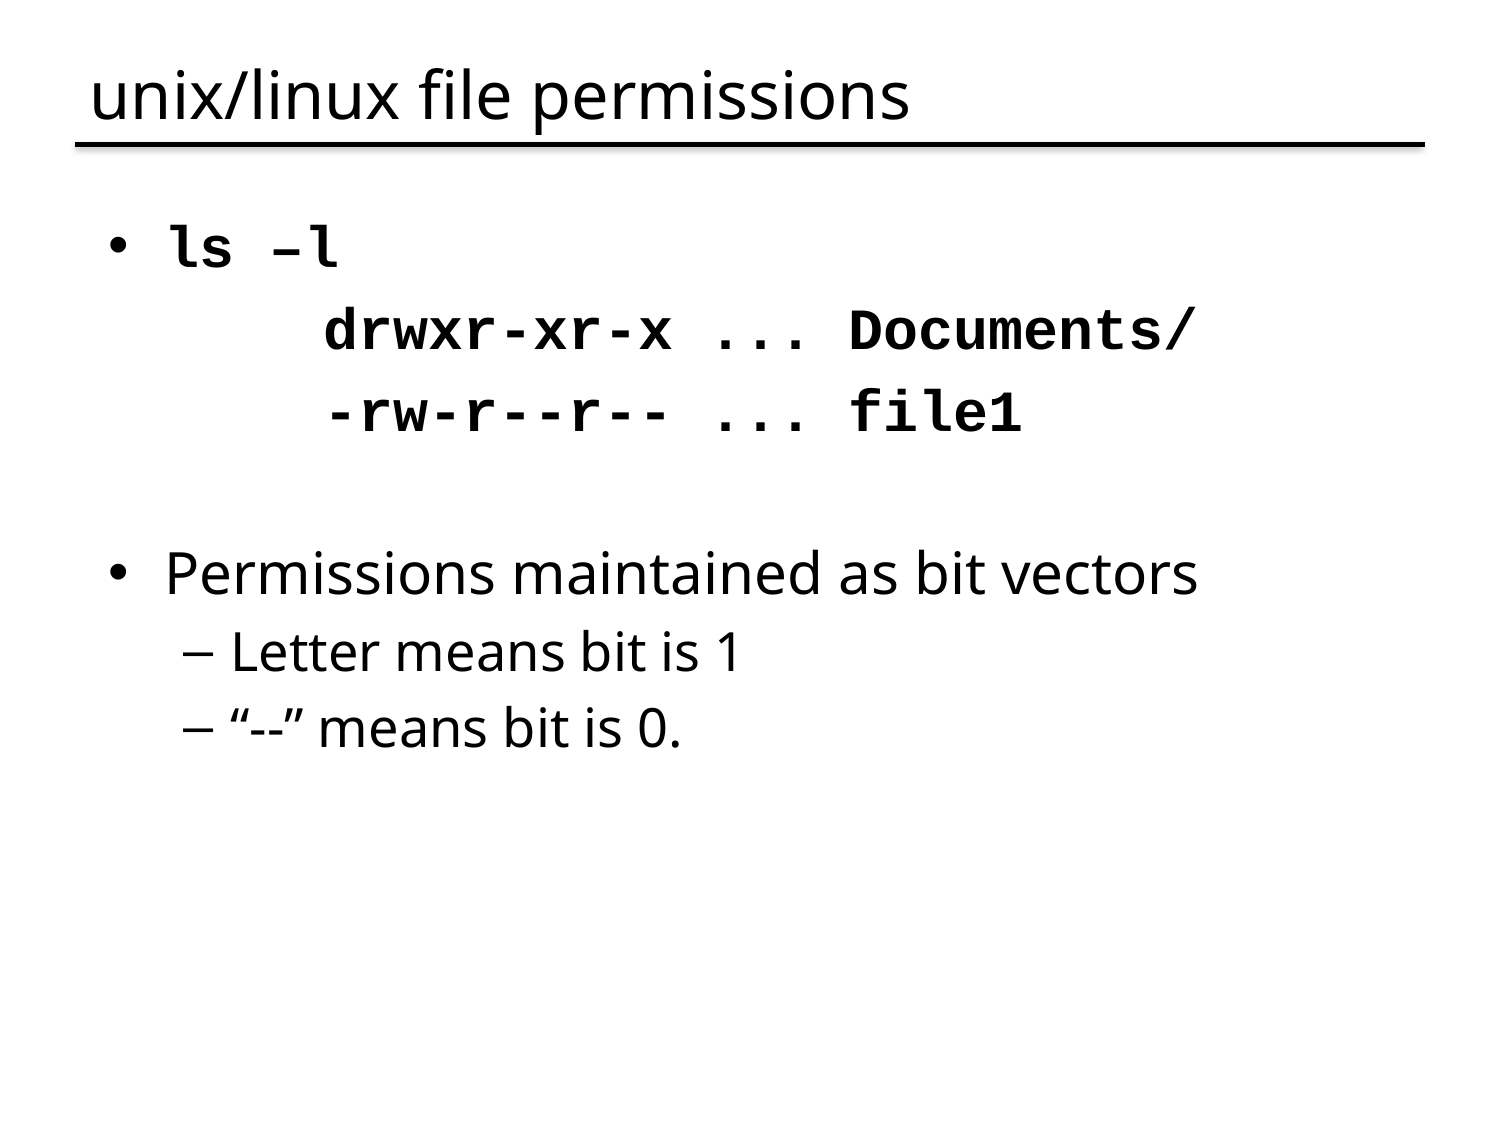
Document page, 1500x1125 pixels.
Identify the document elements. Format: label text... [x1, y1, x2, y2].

list ls –l drwxr-xr-x ... Documents/ -rw-r--r-- ... file1 Permissions maintained as bit vectors Letter means bit is 1 “--” means bit is 0. [93, 202, 1444, 1046]
title unix/linux file permissions [75, 45, 1425, 145]
